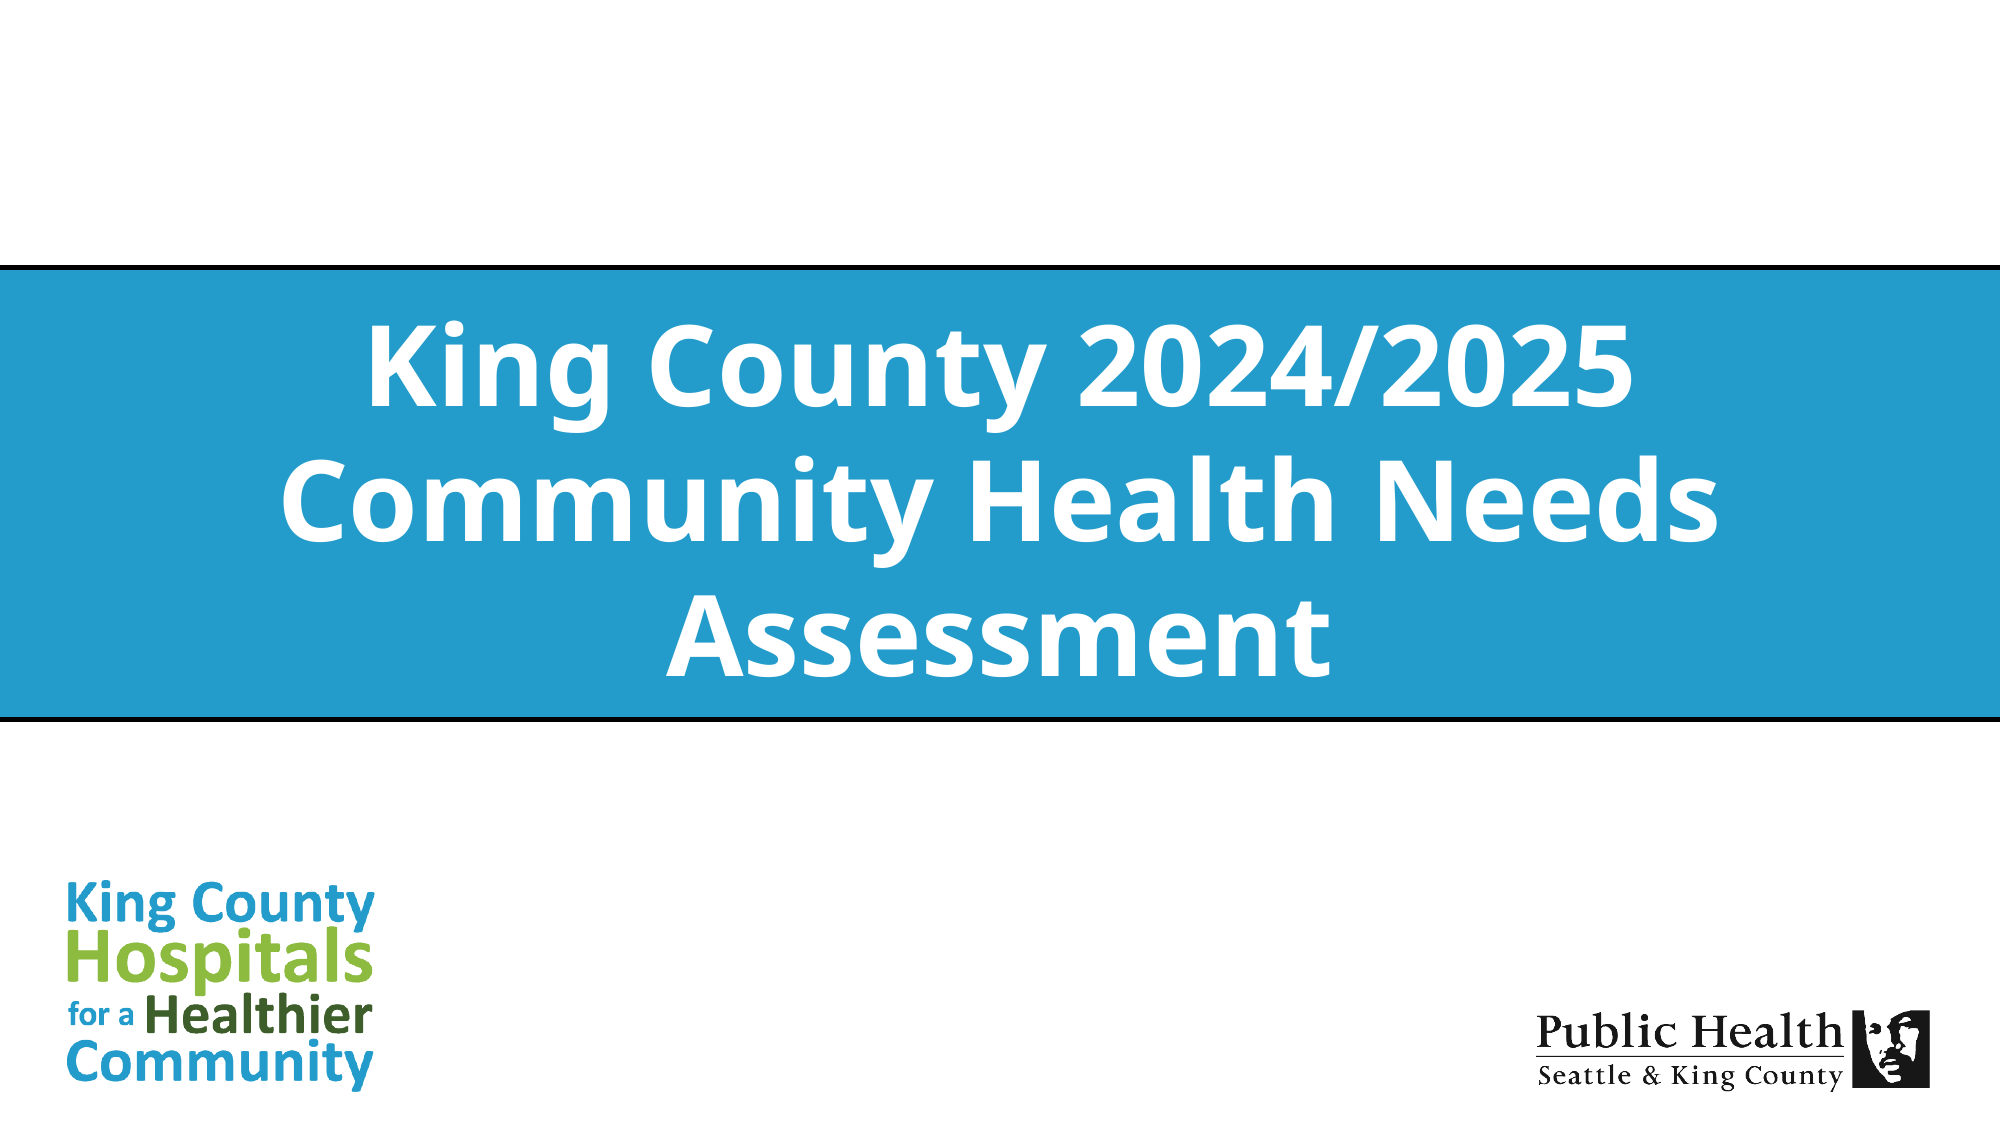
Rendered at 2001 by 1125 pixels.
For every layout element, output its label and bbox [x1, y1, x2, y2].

picture [1536, 1007, 1933, 1092]
picture [67, 880, 375, 1092]
